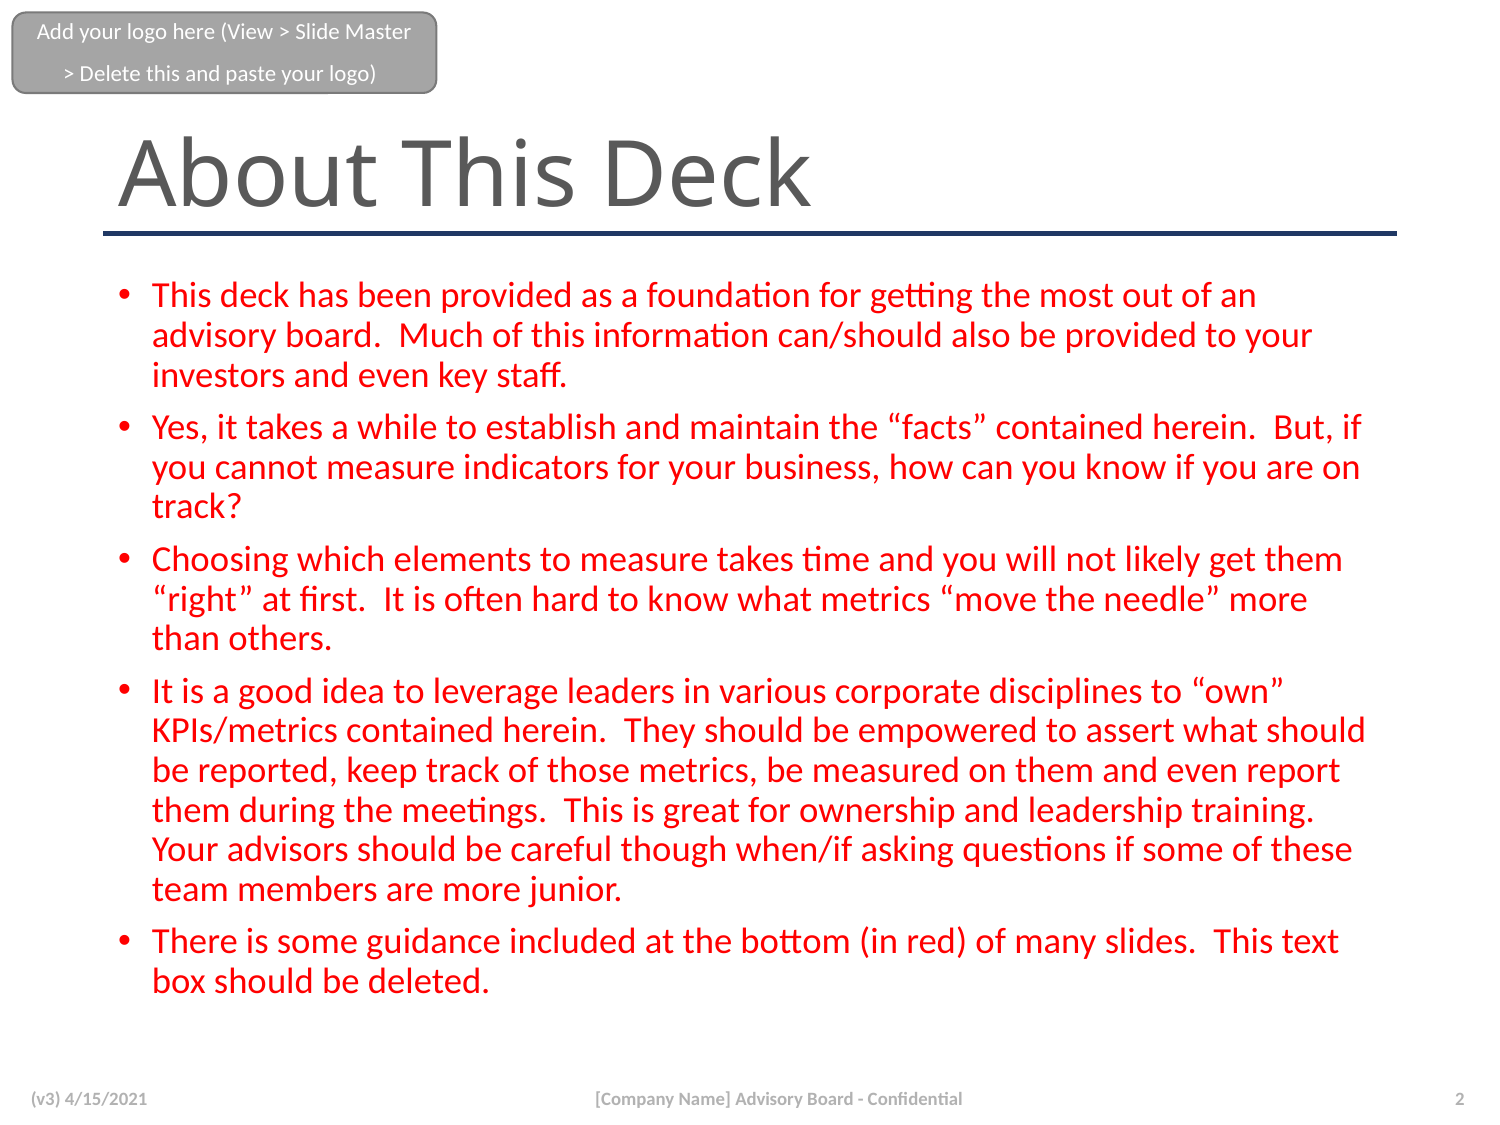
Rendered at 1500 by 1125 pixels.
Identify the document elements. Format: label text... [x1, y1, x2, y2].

slide_number 2 [1305, 1079, 1480, 1117]
footer [Company Name] Advisory Board - Confidential [353, 1079, 1205, 1117]
list This deck has been provided as a foundation for getting the most out of an advisory board. Much of this information can/should also be provided to your investors and even key staff. Yes, it takes a while to establish and maintain the “facts” contained herein. But, if you cannot measure indicators for your business, how can you know if you are on track? Choosing which elements to measure takes time and you will not likely get them “right” at first. It is often hard to know what metrics “move the needle” more than others. It is a good idea to leverage leaders in various corporate disciplines to “own” KPIs/metrics contained herein. They should be empowered to assert what should be reported, keep track of those metrics, be measured on them and even report them during the meetings. This is great for ownership and leadership training. Your advisors should be careful though when/if asking questions if some of these team members are more junior. There is some guidance included at the bottom (in red) of many slides. This text box should be deleted. [103, 268, 1397, 1014]
title About This Deck [103, 111, 1397, 243]
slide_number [15, 1079, 258, 1117]
